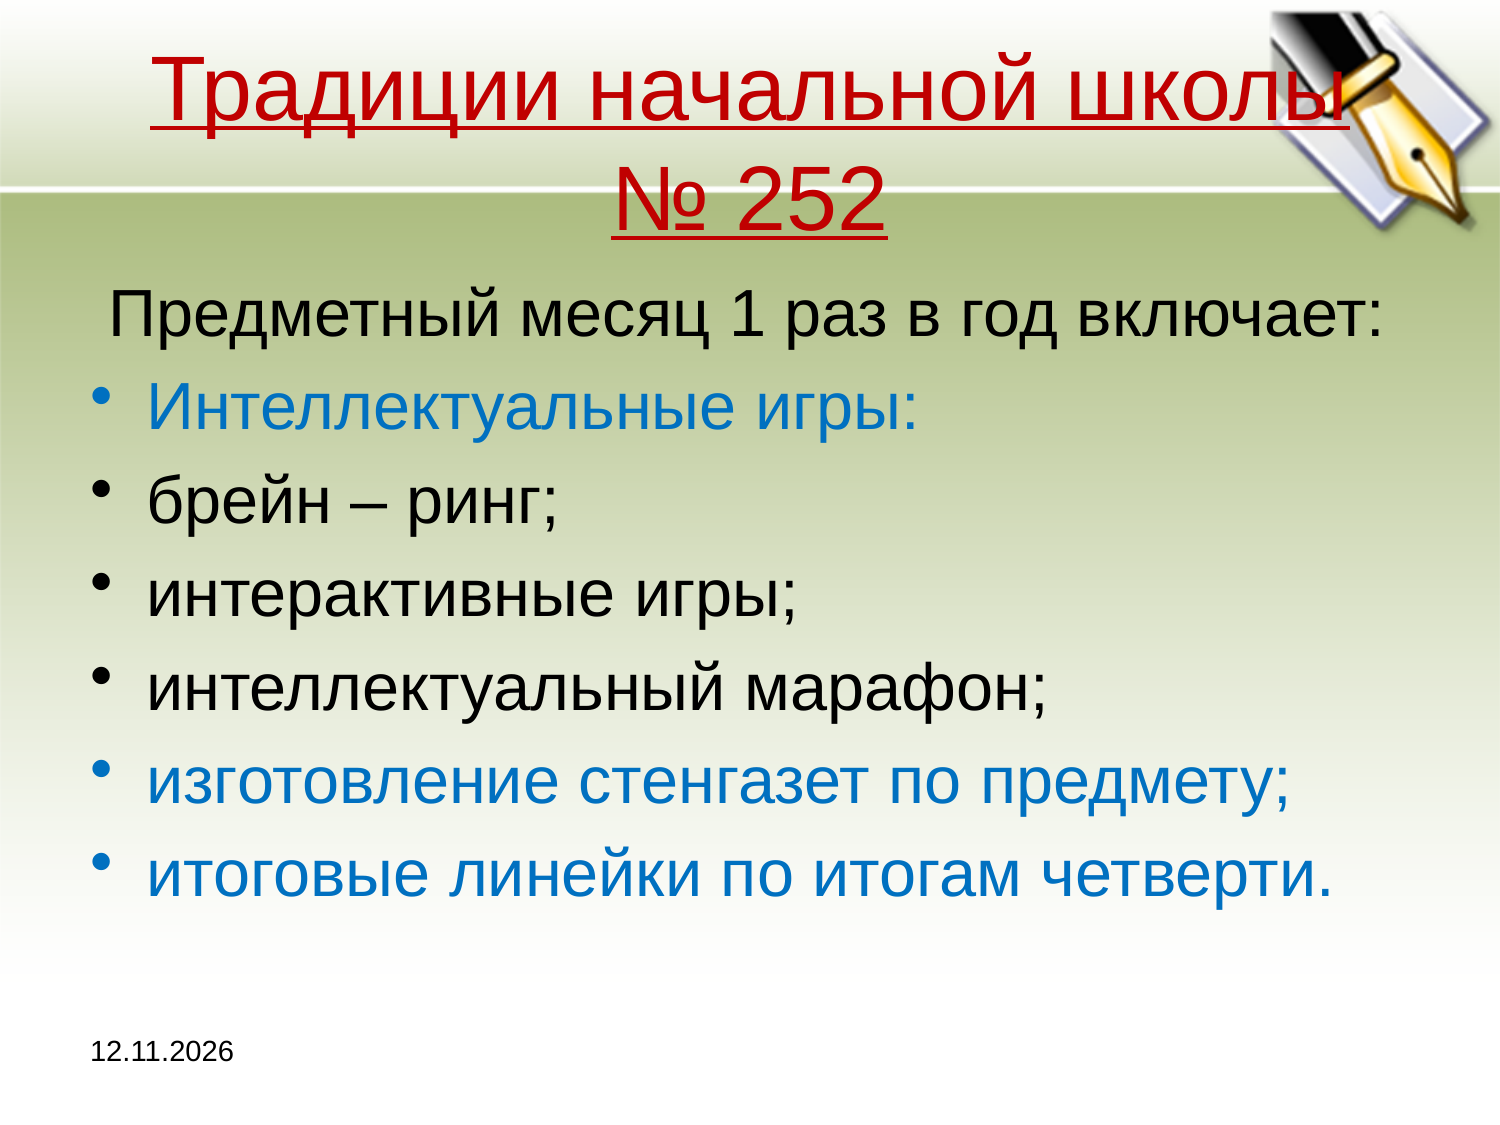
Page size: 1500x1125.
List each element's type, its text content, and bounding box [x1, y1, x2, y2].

picture [0, 0, 1500, 1125]
list Предметный месяц 1 раз в год включает: Интеллектуальные игры: брейн – ринг; интерактивные игры; интеллектуальный марафон; изготовление стенгазет по предмету; итоговые линейки по итогам четверти. [74, 262, 1426, 1006]
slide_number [74, 1024, 426, 1103]
title Традиции начальной школы № 252 [74, 44, 1426, 233]
